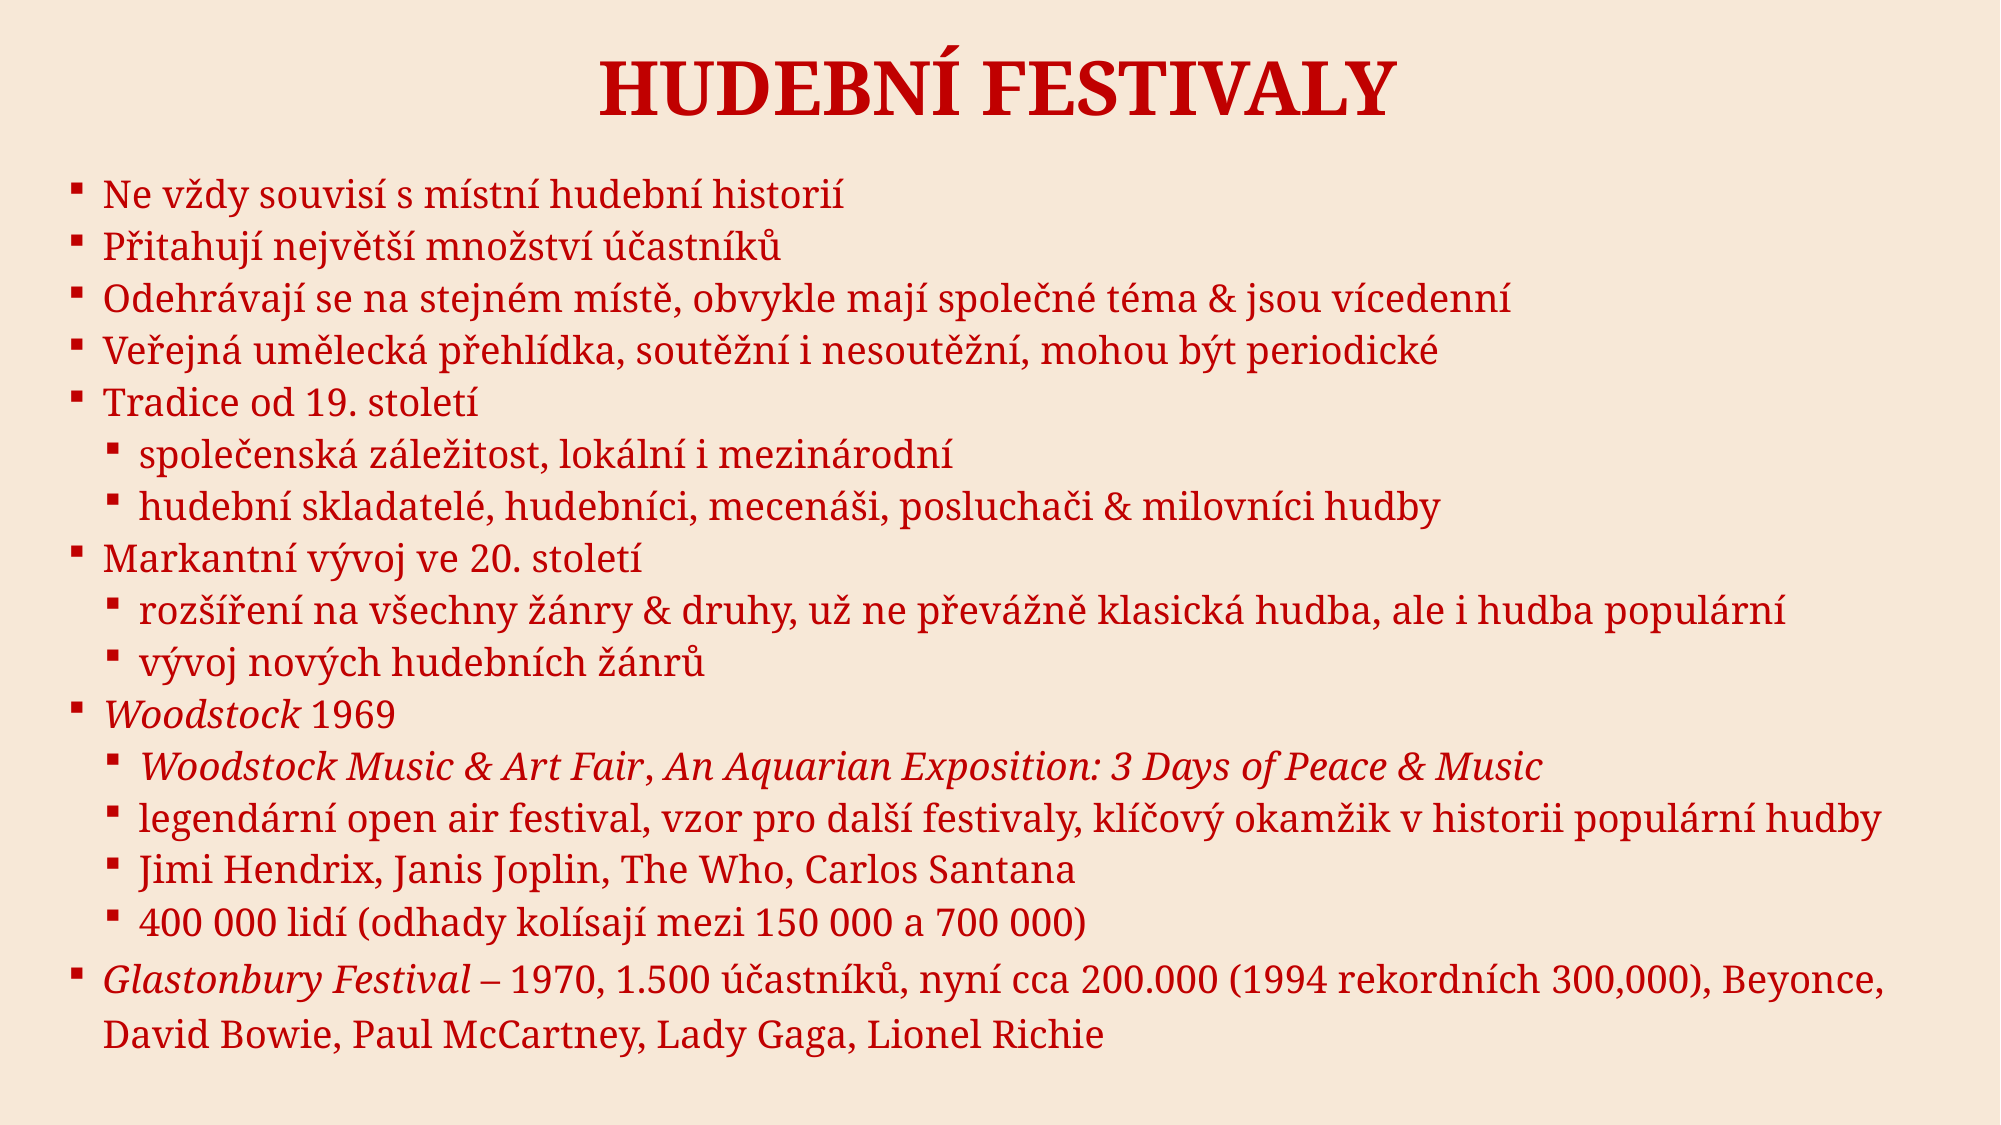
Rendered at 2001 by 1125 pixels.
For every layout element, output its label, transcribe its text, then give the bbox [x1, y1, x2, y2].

title hudební festivaly [53, 11, 1943, 159]
list Ne vždy souvisí s místní hudební historií Přitahují největší množství účastníků Odehrávají se na stejném místě, obvykle mají společné téma & jsou vícedenní Veřejná umělecká přehlídka, soutěžní i nesoutěžní, mohou být periodické Tradice od 19. století společenská záležitost, lokální i mezinárodní hudební skladatelé, hudebníci, mecenáši, posluchači & milovníci hudby Markantní vývoj ve 20. století rozšíření na všechny žánry & druhy, už ne převážně klasická hudba, ale i hudba populární vývoj nových hudebních žánrů Woodstock 1969 Woodstock Music & Art Fair, An Aquarian Exposition: 3 Days of Peace & Music legendární open air festival, vzor pro další festivaly, klíčový okamžik v historii populární hudby Jimi Hendrix, Janis Joplin, The Who, Carlos Santana 400 000 lidí (odhady kolísají mezi 150 000 a 700 000) Glastonbury Festival – 1970, 1.500 účastníků, nyní cca 200.000 (1994 rekordních 300,000), Beyonce, David Bowie, Paul McCartney, Lady Gaga, Lionel Richie [53, 159, 1943, 1117]
